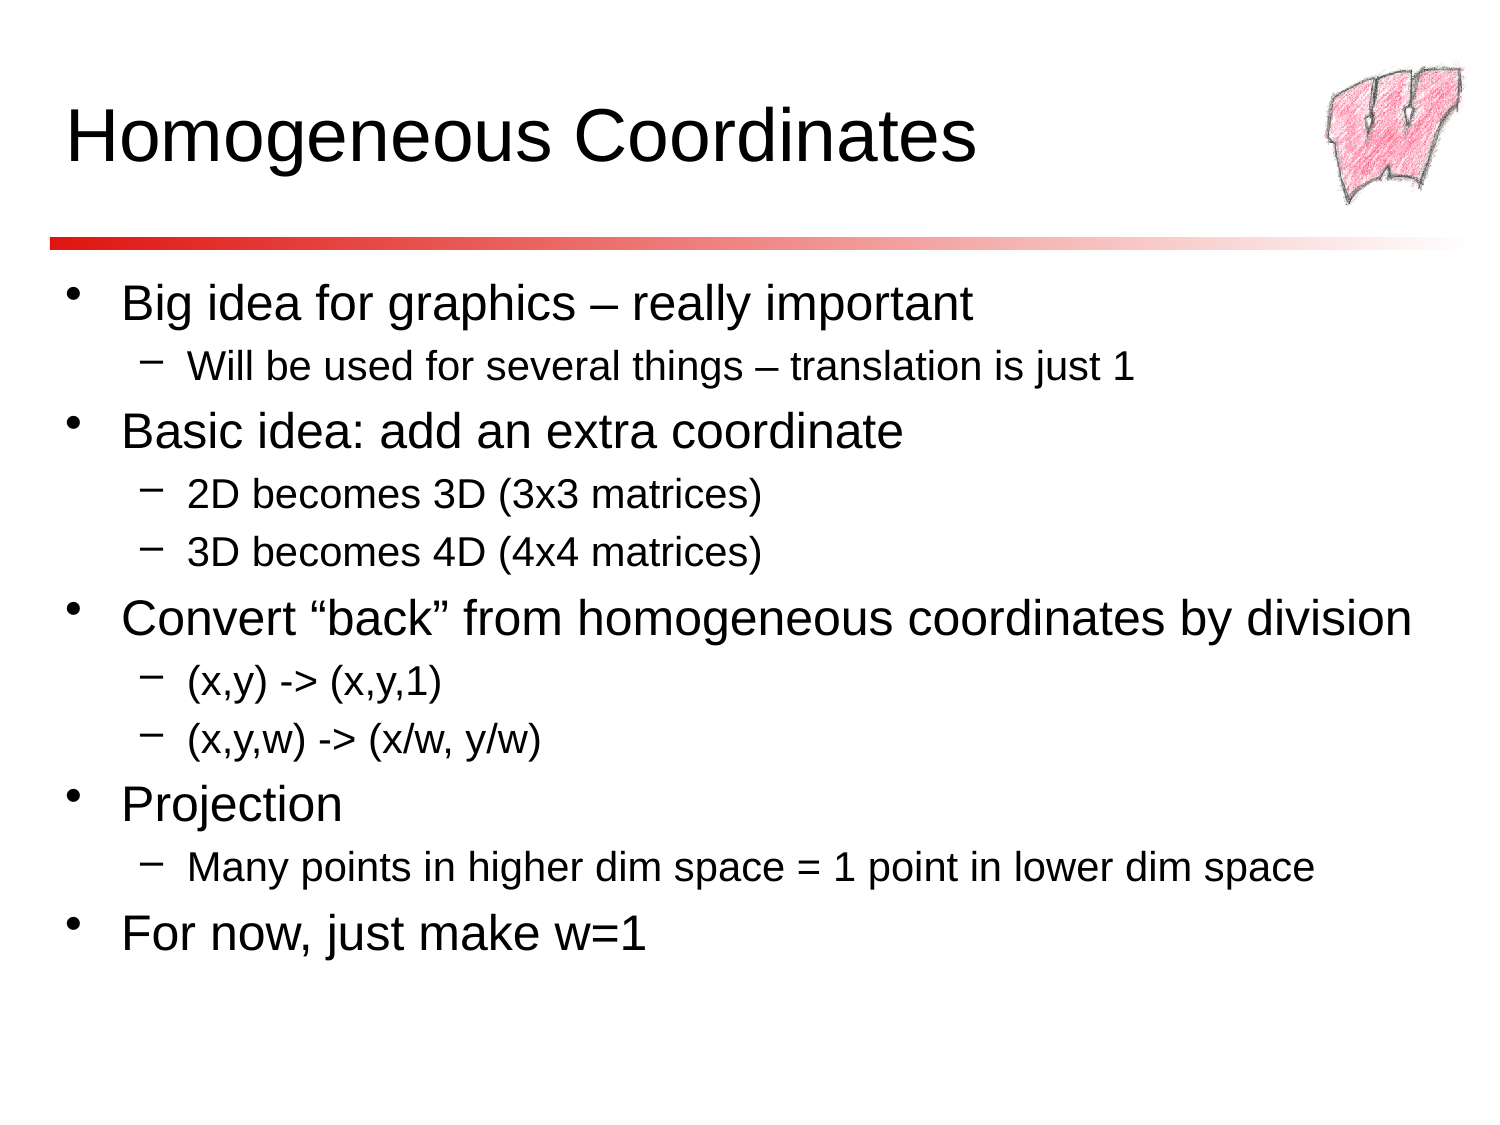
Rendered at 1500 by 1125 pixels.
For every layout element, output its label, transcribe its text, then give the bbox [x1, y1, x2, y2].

title Homogeneous Coordinates [49, 49, 1301, 213]
picture [1312, 49, 1475, 213]
list Big idea for graphics – really important Will be used for several things – translation is just 1 Basic idea: add an extra coordinate 2D becomes 3D (3x3 matrices) 3D becomes 4D (4x4 matrices) Convert “back” from homogeneous coordinates by division (x,y) -> (x,y,1) (x,y,w) -> (x/w, y/w) Projection Many points in higher dim space = 1 point in lower dim space For now, just make w=1 [49, 262, 1463, 1101]
